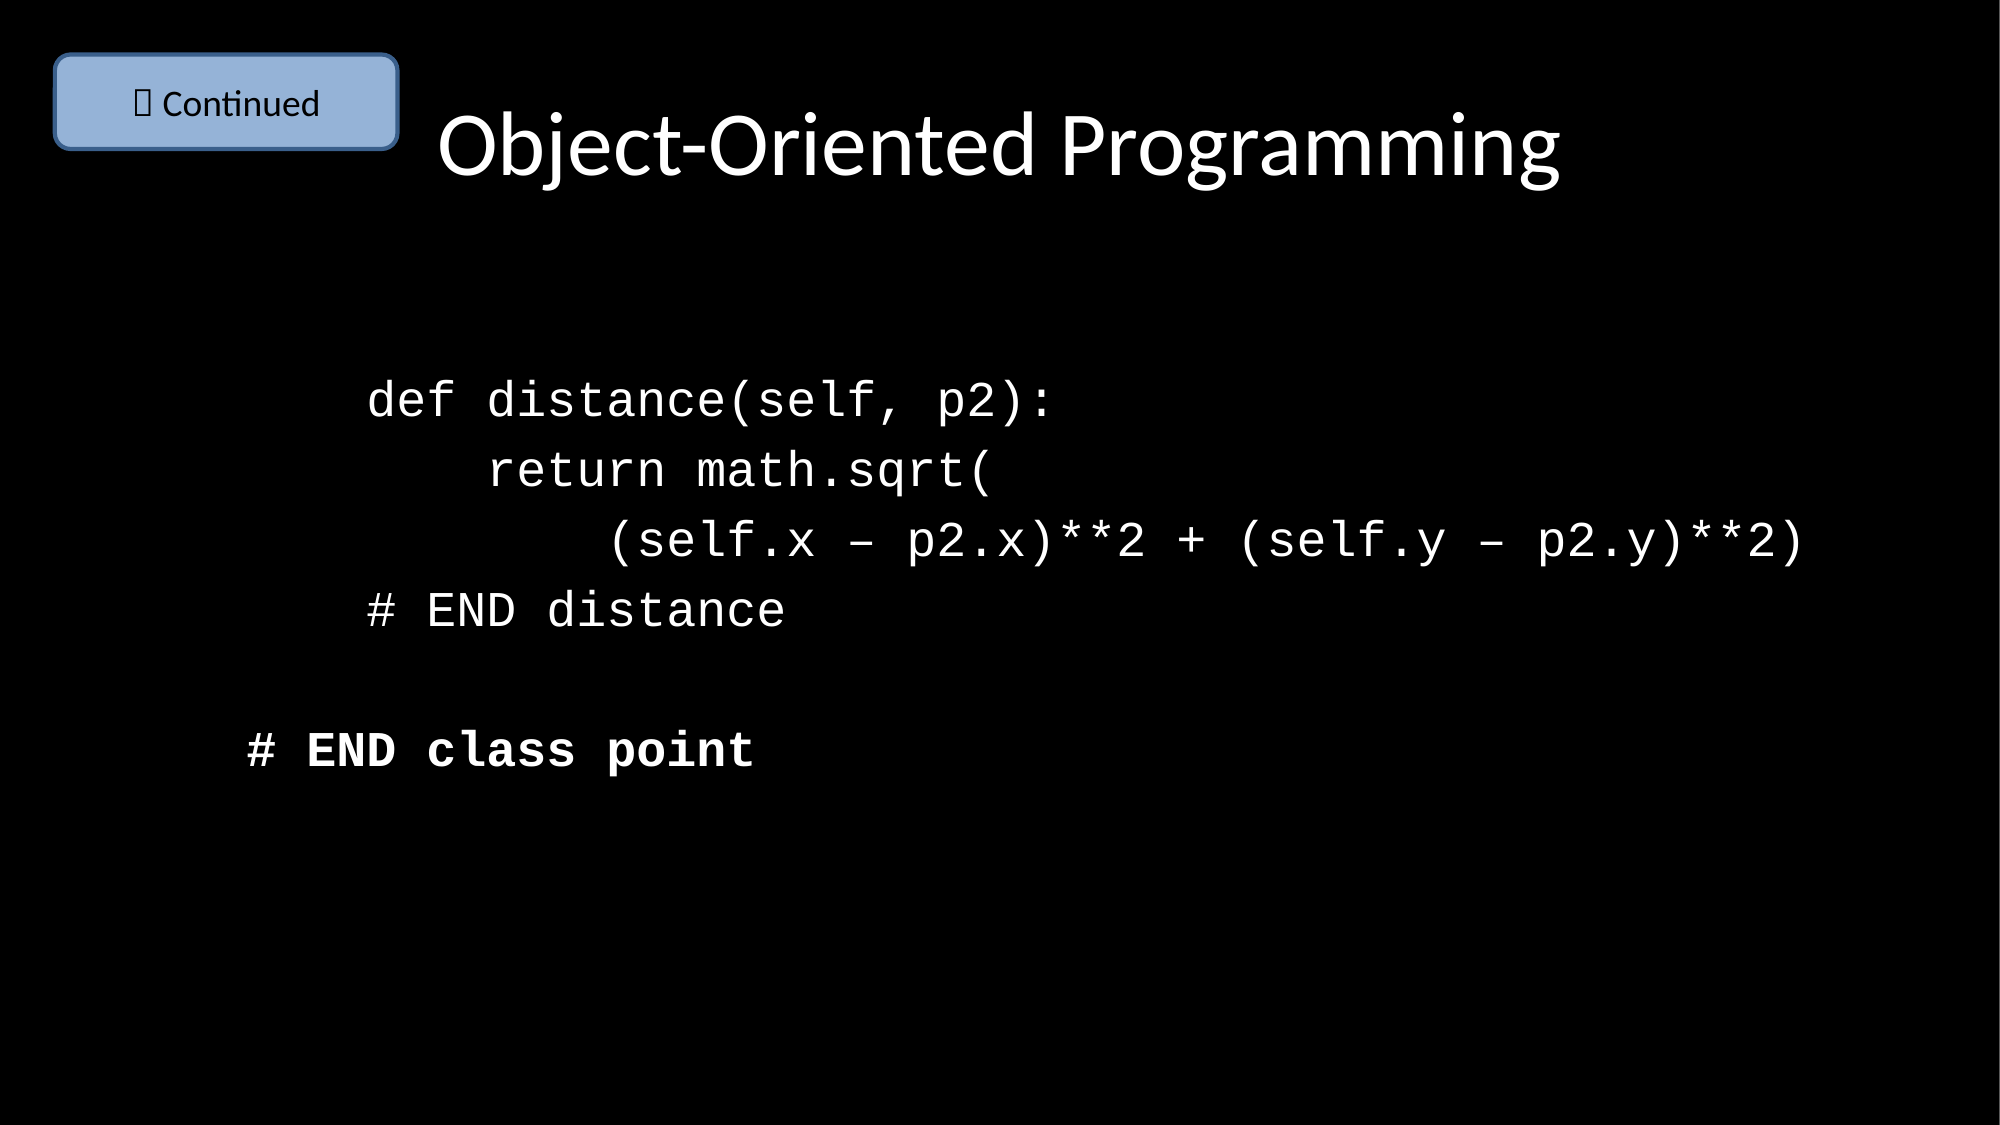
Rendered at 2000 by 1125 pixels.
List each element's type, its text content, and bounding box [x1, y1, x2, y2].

text_box  Continued [52, 52, 400, 152]
list def distance(self, p2): return math.sqrt( (self.x – p2.x)**2 + (self.y – p2.y)**2) # END distance # END class point [99, 149, 1863, 976]
title Object-Oriented Programming [99, 45, 1900, 233]
